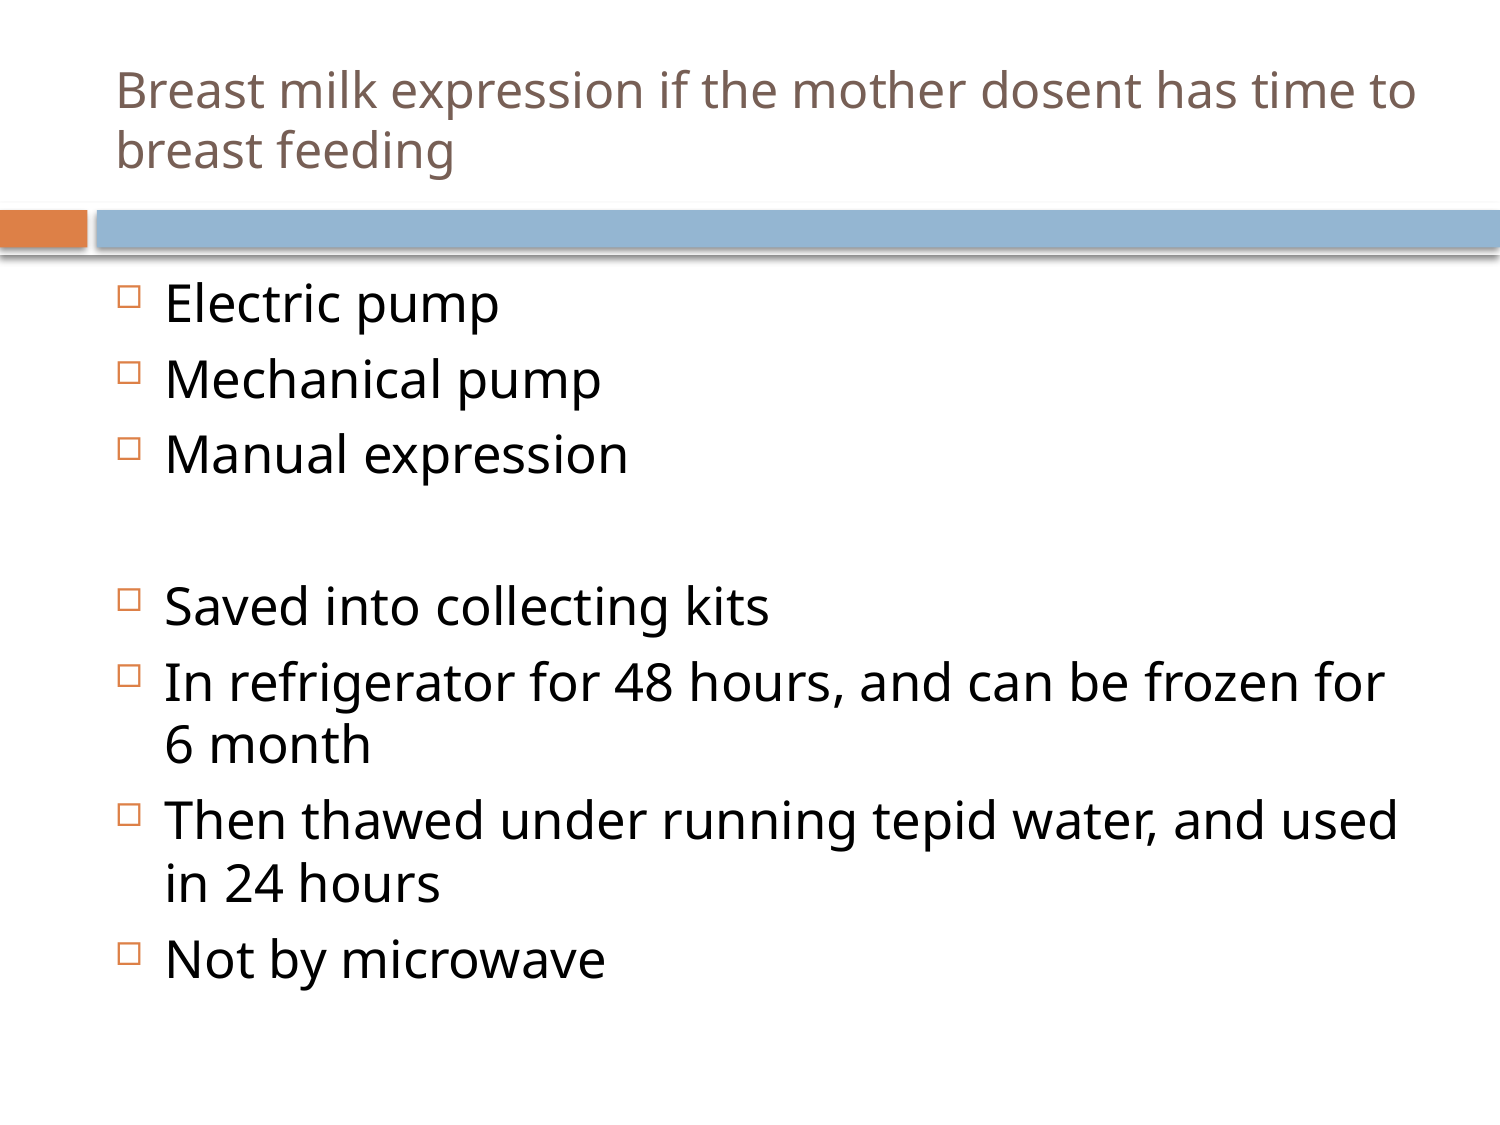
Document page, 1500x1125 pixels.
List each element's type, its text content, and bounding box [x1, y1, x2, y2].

title Breast milk expression if the mother dosent has time to breast feeding [100, 37, 1438, 200]
list Electric pump Mechanical pump Manual expression Saved into collecting kits In refrigerator for 48 hours, and can be frozen for 6 month Then thawed under running tepid water, and used in 24 hours Not by microwave [100, 262, 1438, 1000]
